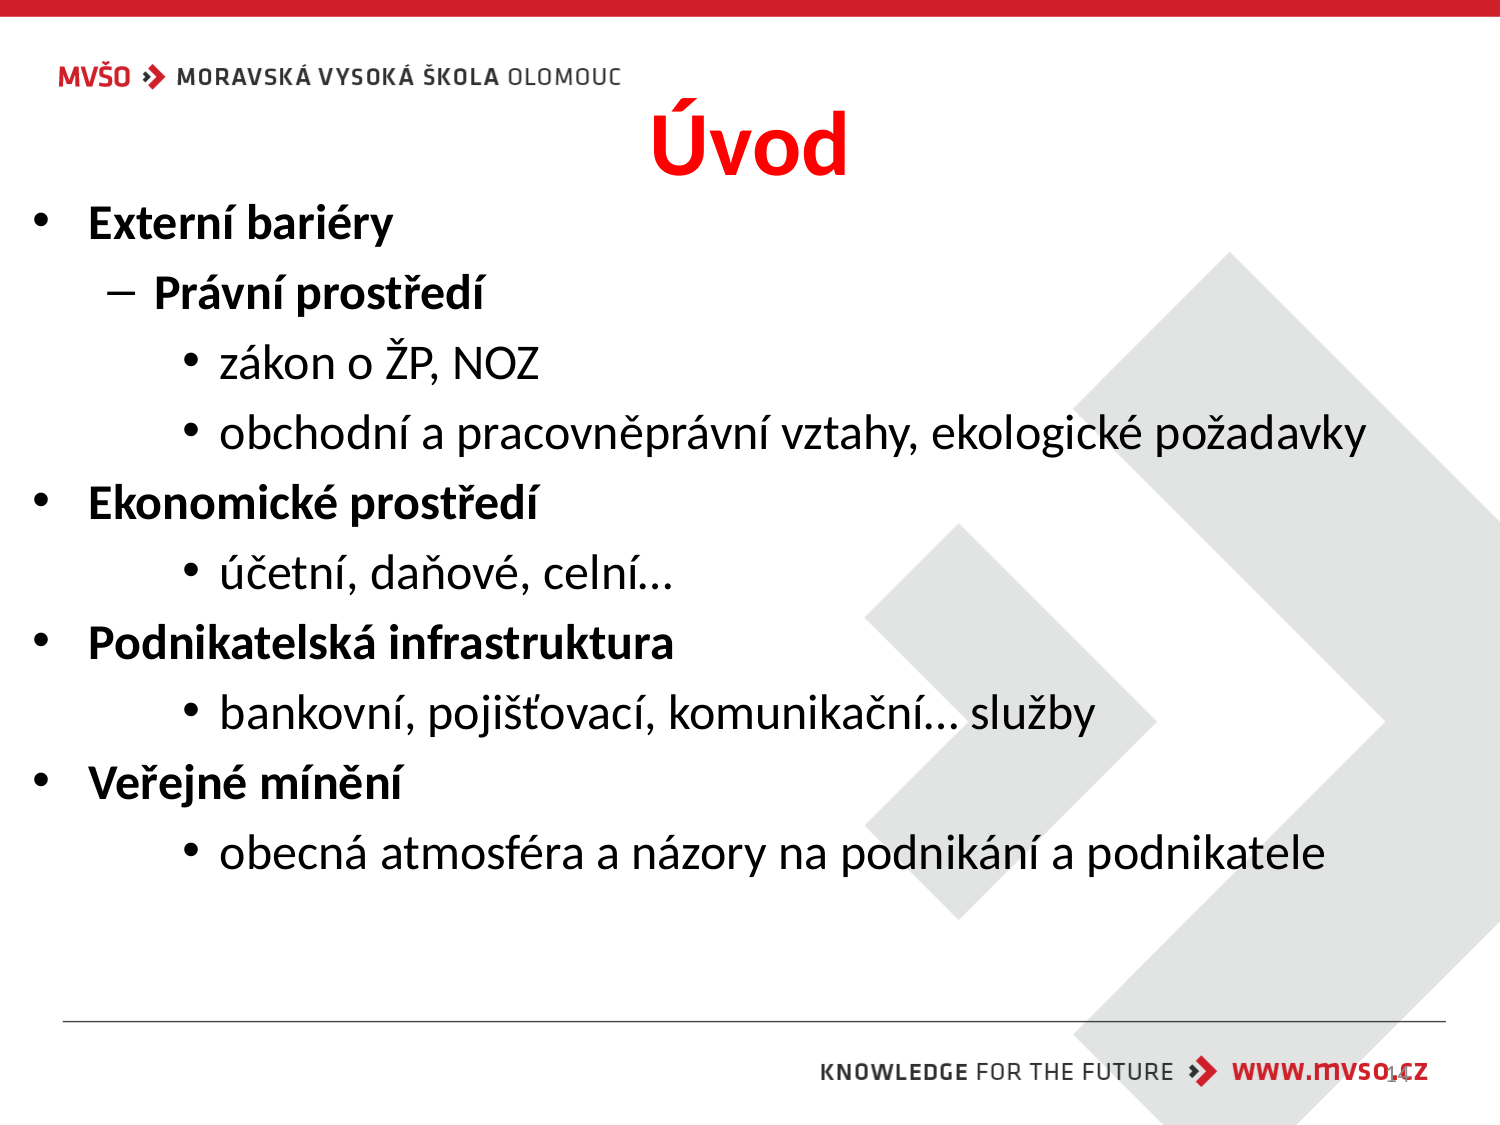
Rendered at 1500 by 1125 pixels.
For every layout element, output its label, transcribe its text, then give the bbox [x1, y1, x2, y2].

slide_number 14 [1074, 1042, 1425, 1103]
title Úvod [75, 45, 1425, 182]
picture [0, 0, 1500, 1125]
list Externí bariéry Právní prostředí zákon o ŽP, NOZ obchodní a pracovněprávní vztahy, ekologické požadavky Ekonomické prostředí účetní, daňové, celní… Podnikatelská infrastruktura bankovní, pojišťovací, komunikační… služby Veřejné mínění obecná atmosféra a názory na podnikání a podnikatele [17, 182, 1500, 1043]
